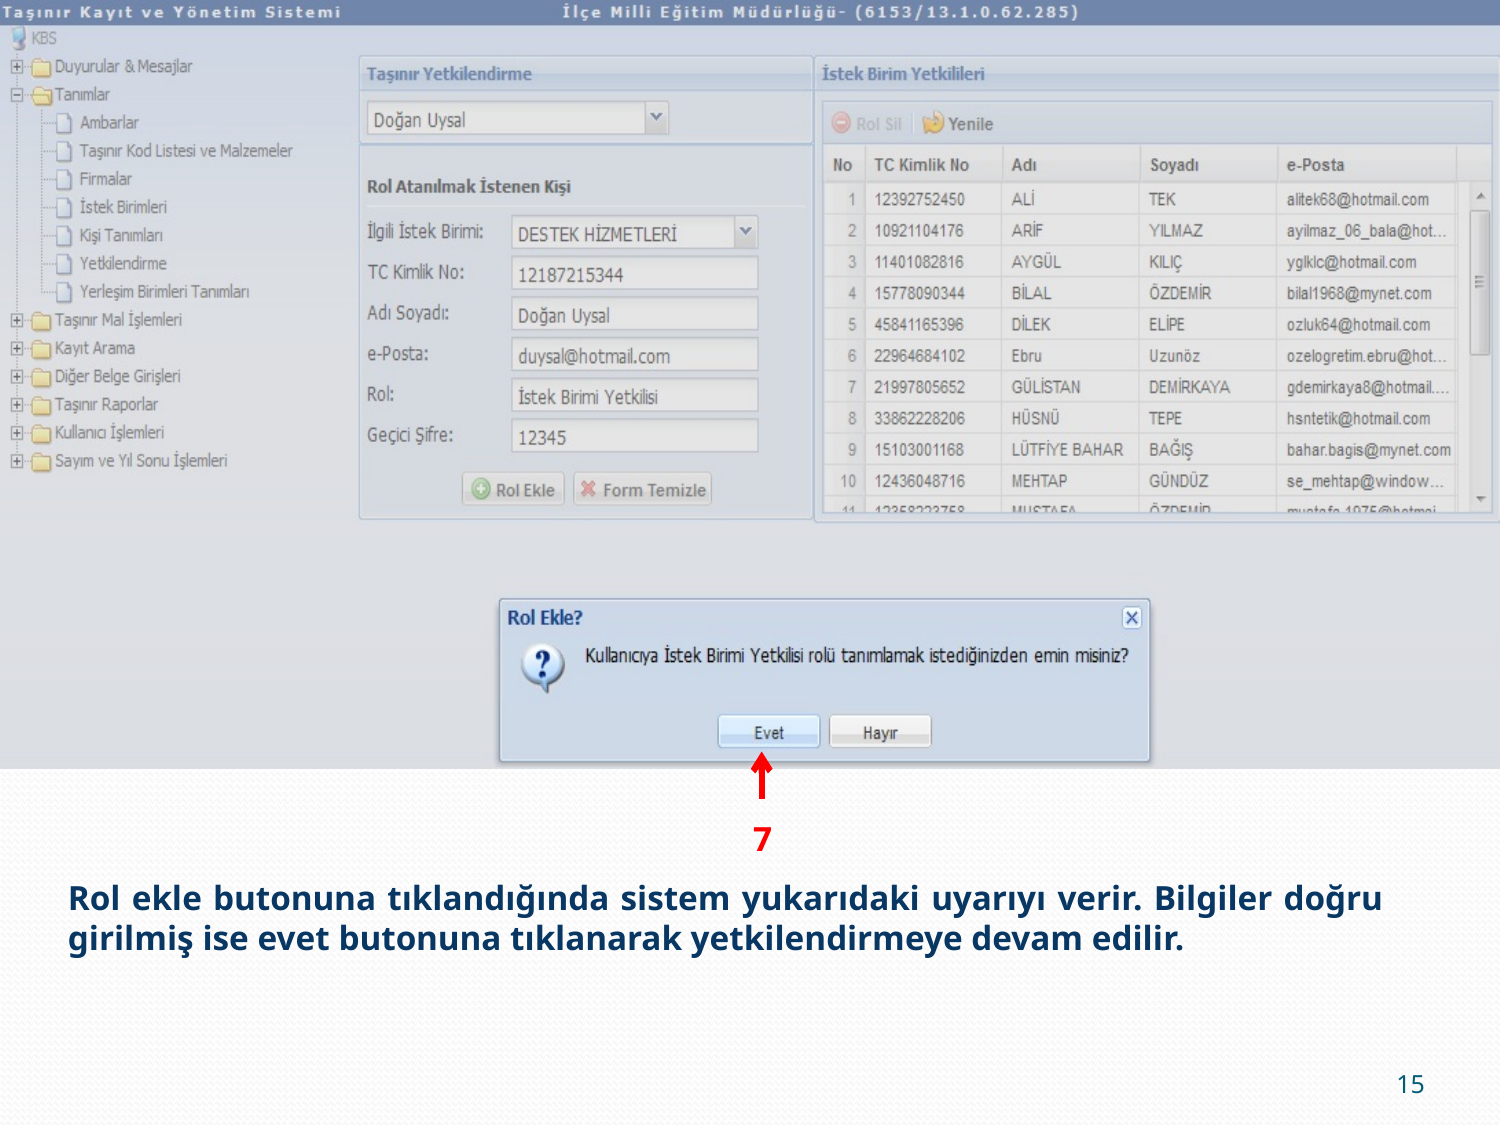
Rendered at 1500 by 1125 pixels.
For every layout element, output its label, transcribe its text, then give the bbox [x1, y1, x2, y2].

slide_number 15 [1400, 1042, 1425, 1103]
text_box 7 [738, 810, 845, 866]
picture [0, 0, 1500, 769]
text_box Rol ekle butonuna tıklandığında sistem yukarıdaki uyarıyı verir. Bilgiler doğru girilmiş ise evet butonuna tıklanarak yetkilendirmeye devam edilir. [53, 869, 1400, 1124]
